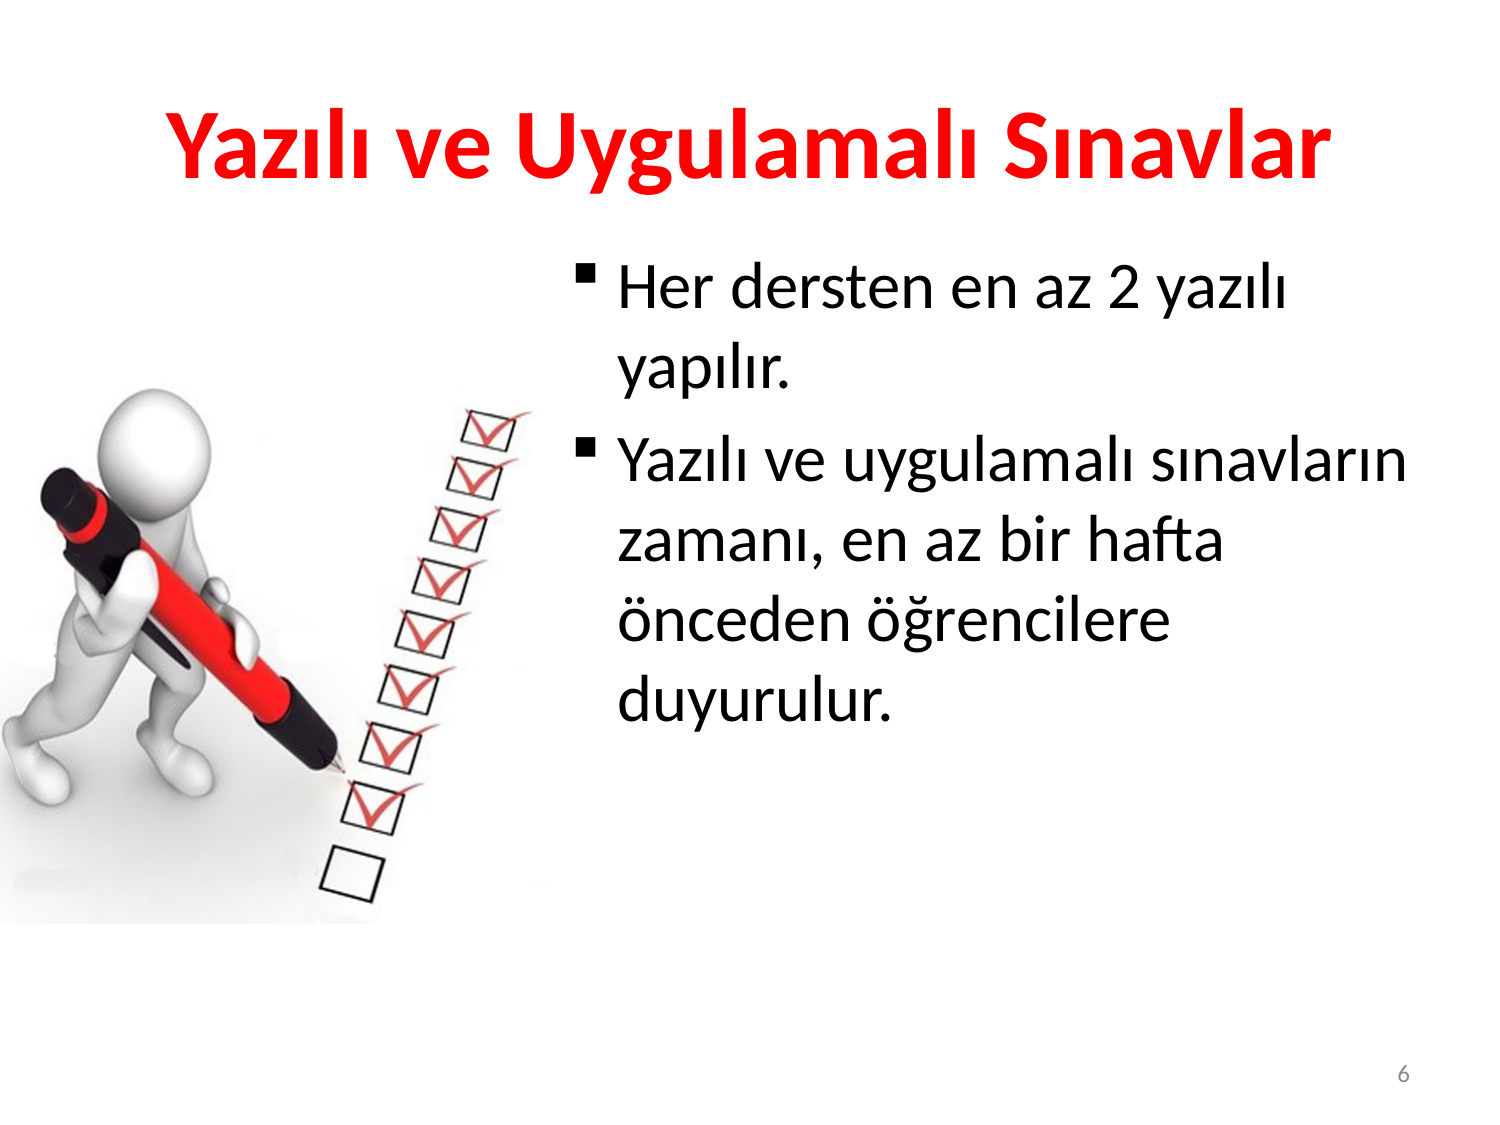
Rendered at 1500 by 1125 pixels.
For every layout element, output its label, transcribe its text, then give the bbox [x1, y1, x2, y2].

title Yazılı ve Uygulamalı Sınavlar [75, 45, 1425, 233]
picture [0, 245, 552, 926]
list Her dersten en az 2 yazılı yapılır. Yazılı ve uygulamalı sınavların zamanı, en az bir hafta önceden öğrencilere duyurulur. [480, 234, 1461, 1032]
slide_number 6 [1074, 1042, 1425, 1103]
